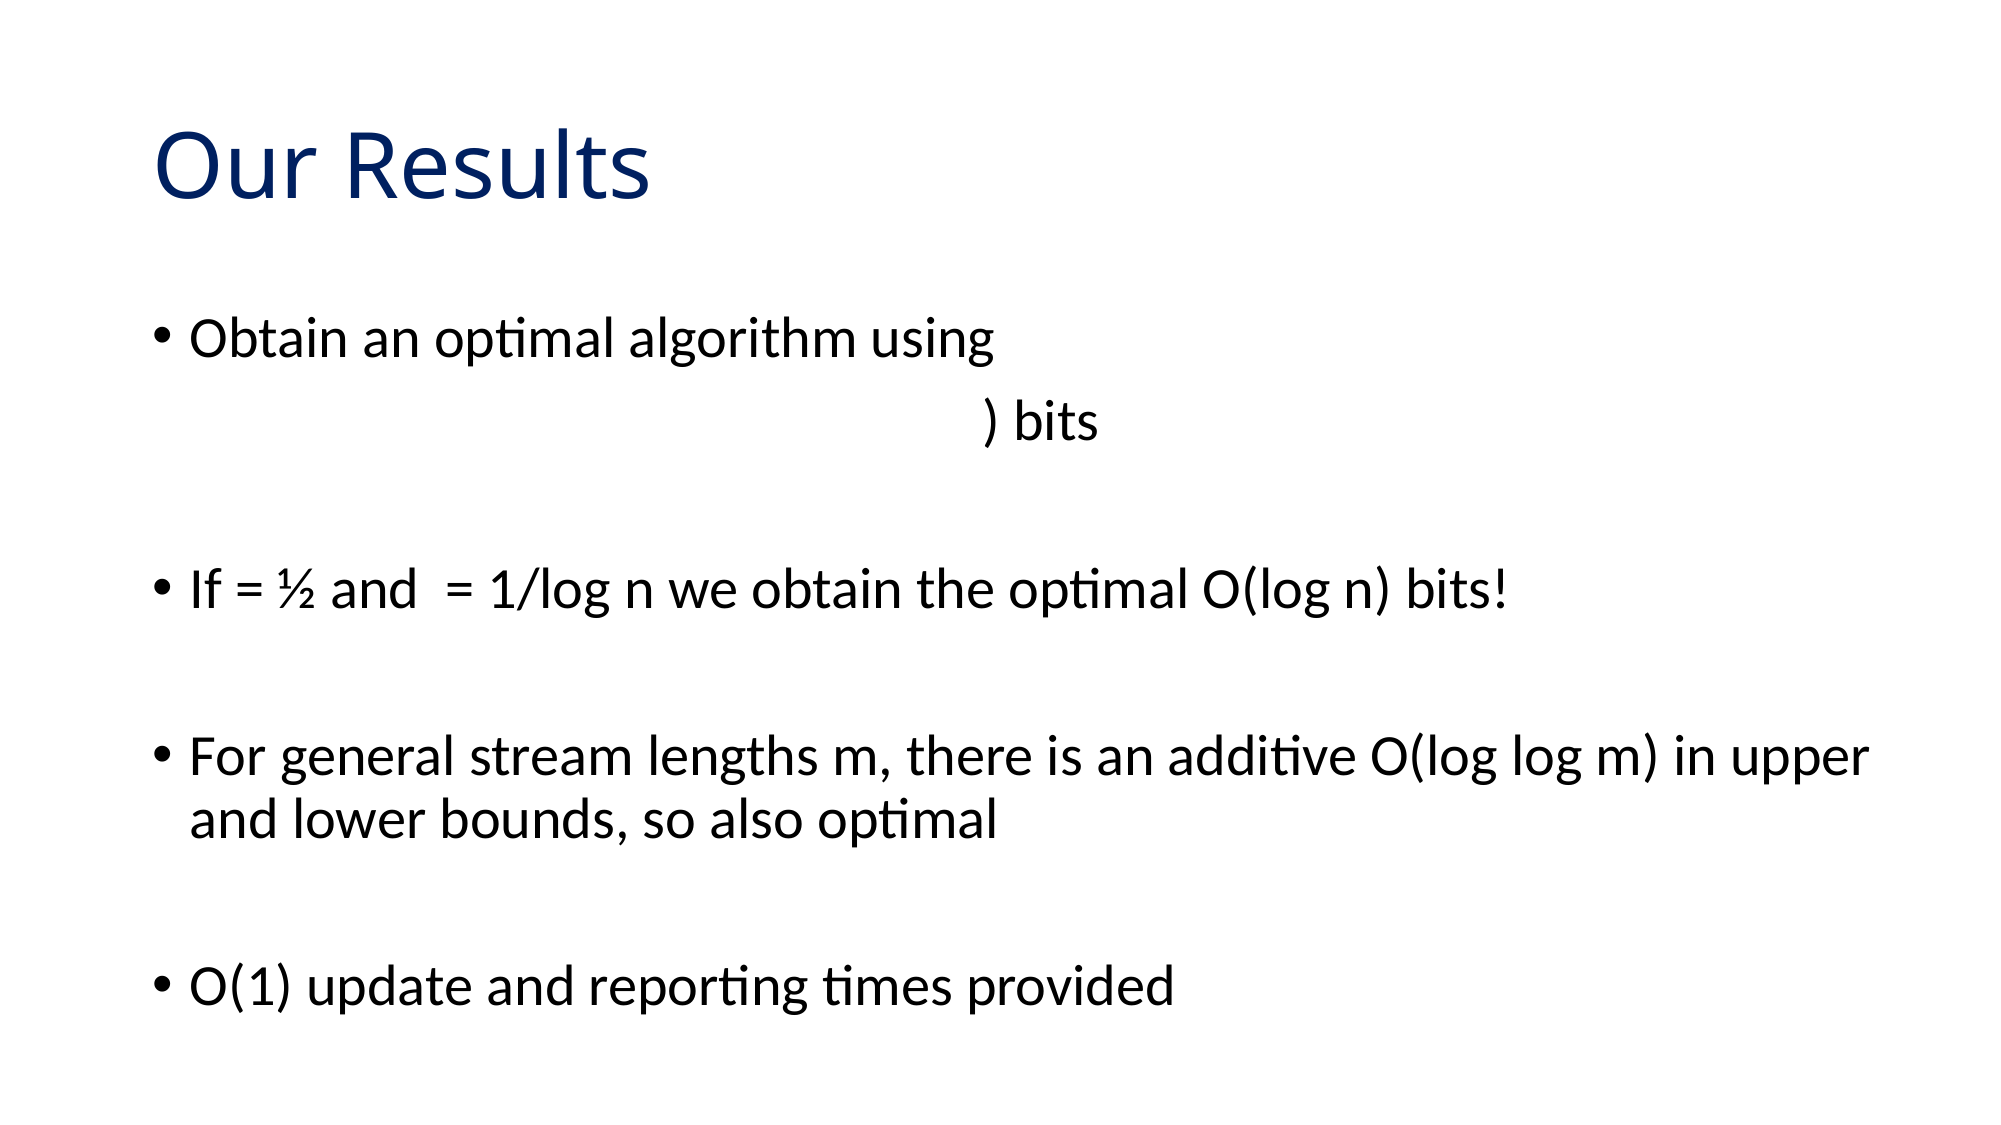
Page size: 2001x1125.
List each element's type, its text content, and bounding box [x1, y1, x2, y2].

title Our Results [137, 59, 1863, 278]
